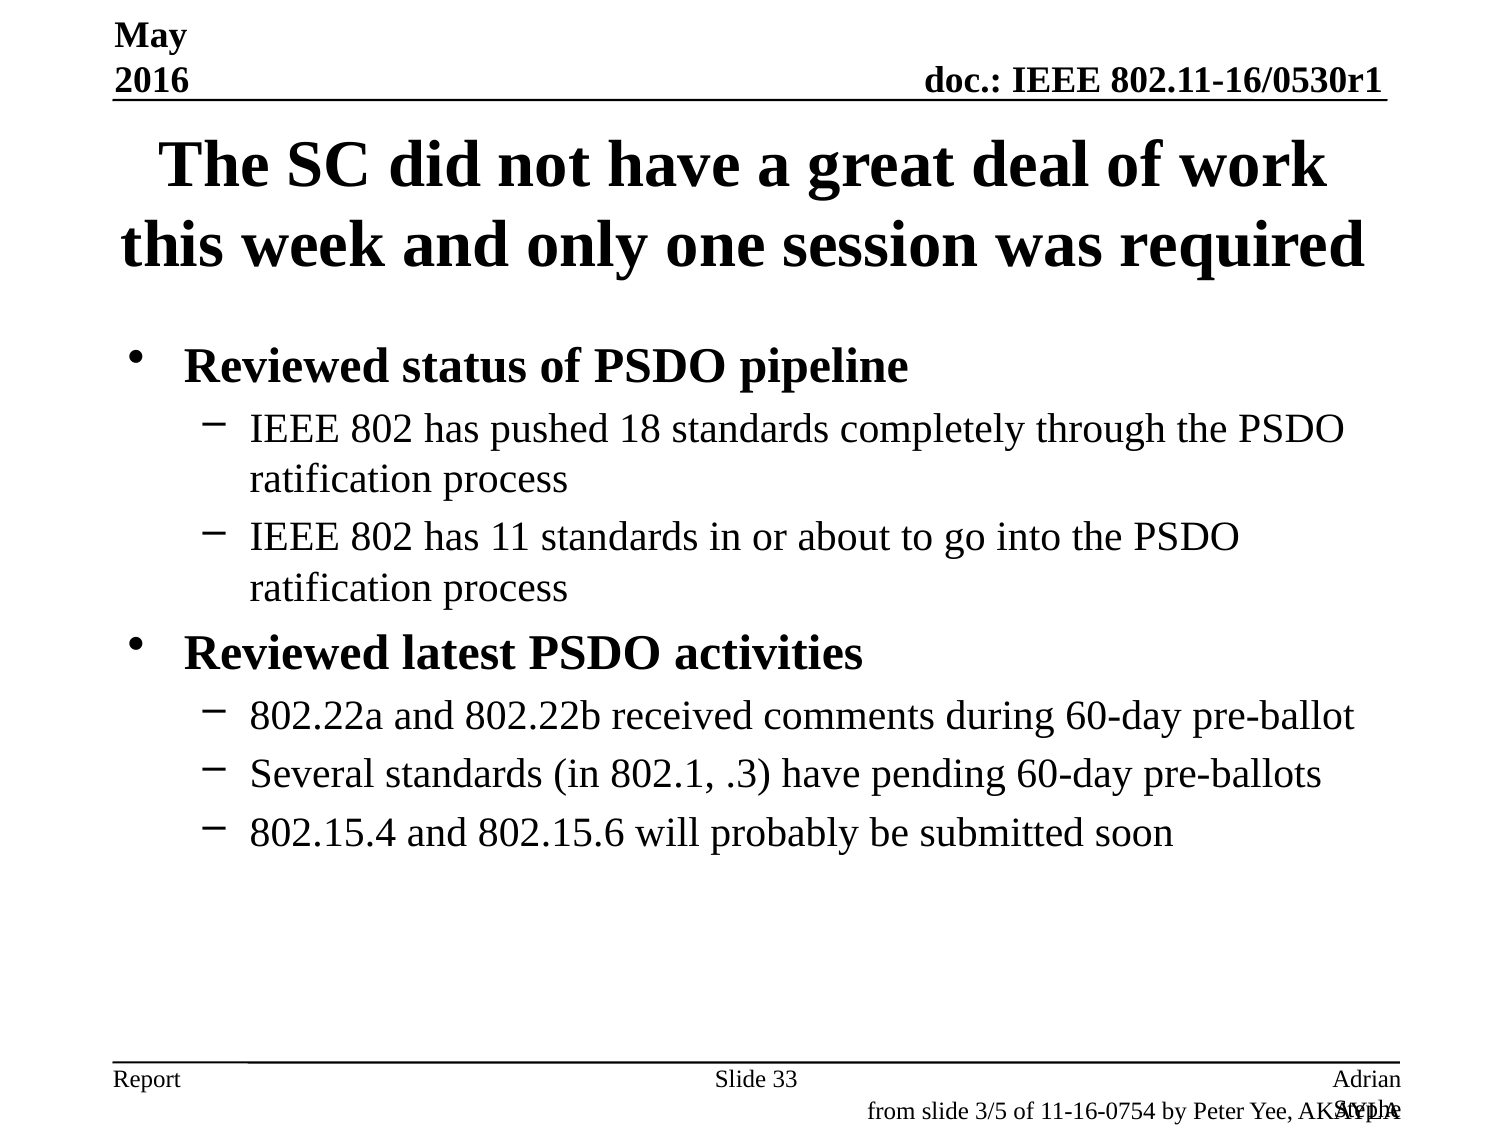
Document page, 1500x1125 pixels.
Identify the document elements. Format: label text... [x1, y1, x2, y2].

slide_number Slide 33 [711, 1061, 801, 1087]
footer Adrian Stephens, Intel Corporation [1324, 1061, 1402, 1087]
text_box from slide 3/5 of 11-16-0754 by Peter Yee, AKAYLA [343, 1087, 1417, 1125]
list Reviewed status of PSDO pipeline IEEE 802 has pushed 18 standards completely through the PSDO ratification process IEEE 802 has 11 standards in or about to go into the PSDO ratification process Reviewed latest PSDO activities 802.22a and 802.22b received comments during 60-day pre-ballot Several standards (in 802.1, .3) have pending 60-day pre-ballots 802.15.4 and 802.15.6 will probably be submitted soon [112, 324, 1388, 1000]
title The SC did not have a great deal of work this week and only one session was required [88, 112, 1400, 288]
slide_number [114, 54, 268, 101]
